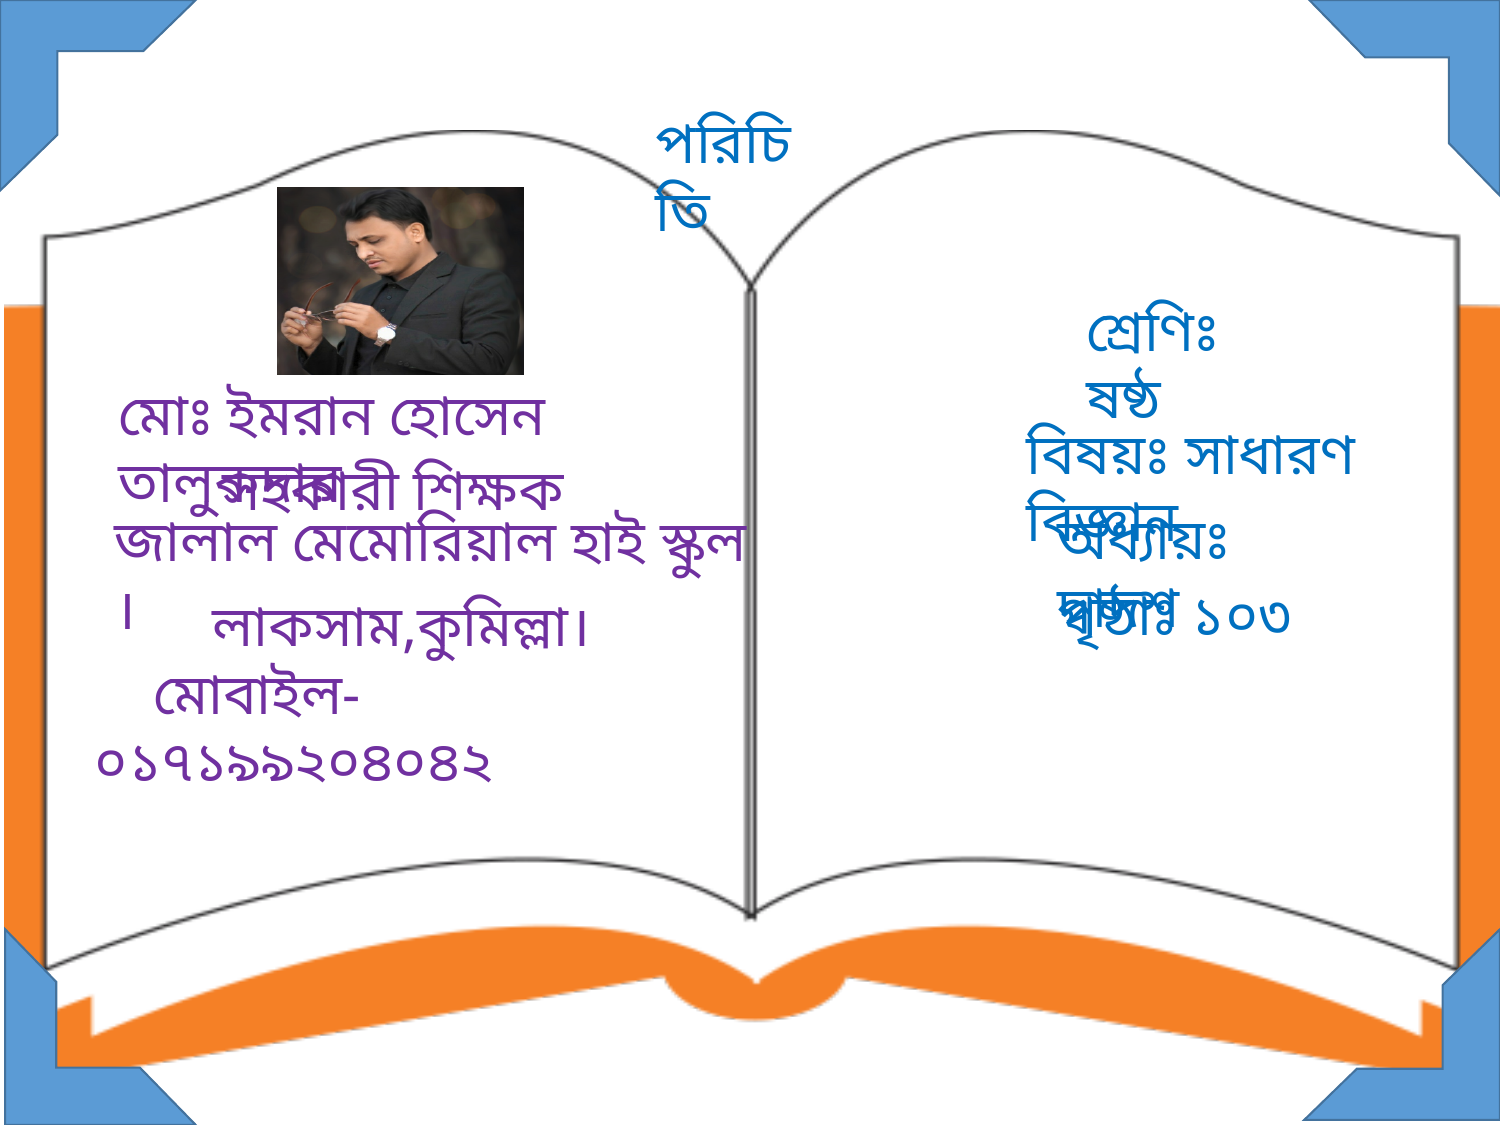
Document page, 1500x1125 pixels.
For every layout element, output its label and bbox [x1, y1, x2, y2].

text_box [0, 0, 1500, 1125]
picture [277, 187, 524, 375]
